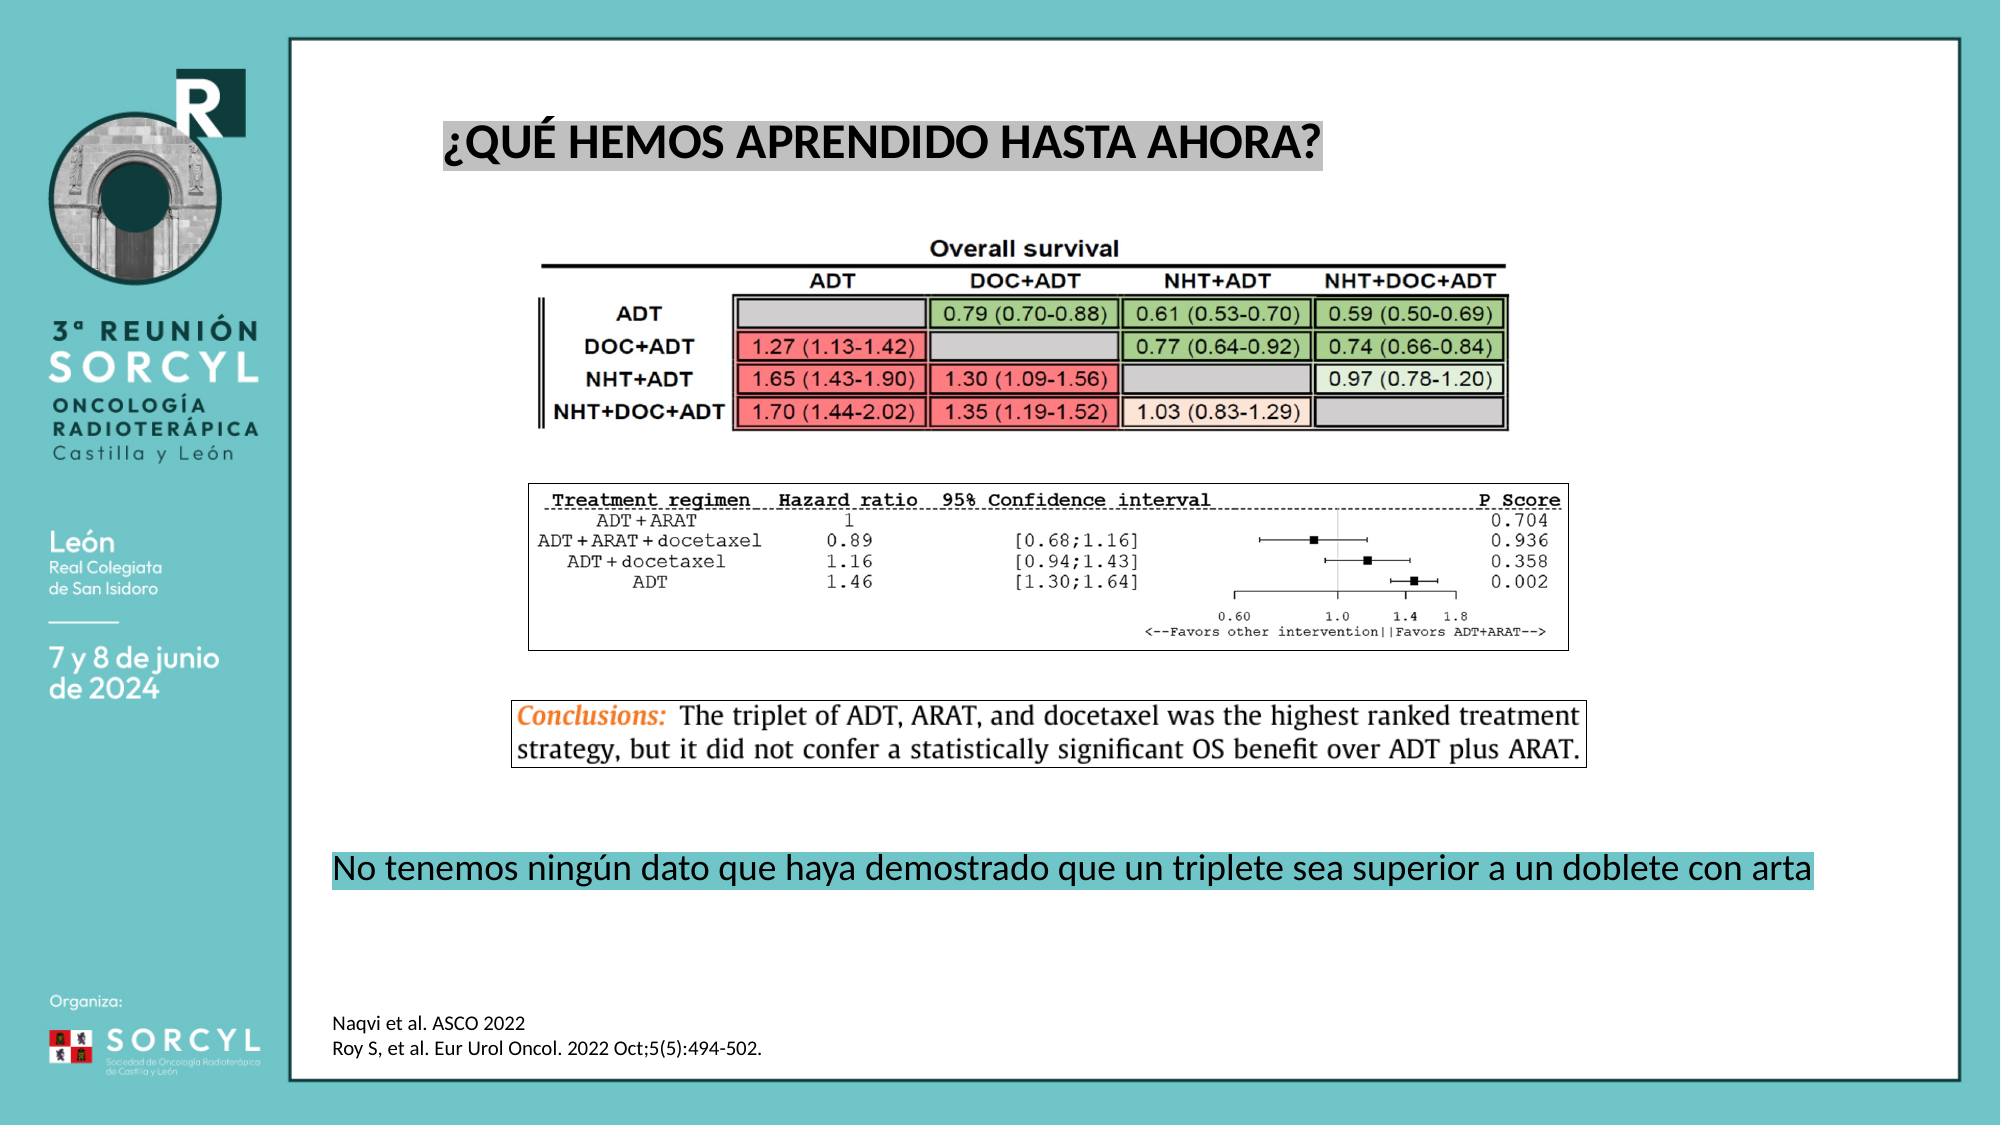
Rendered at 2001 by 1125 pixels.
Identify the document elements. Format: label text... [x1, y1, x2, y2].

text_box No tenemos ningún dato que haya demostrado que un triplete sea superior a un doblete con arta [317, 835, 1903, 896]
text_box Naqvi et al. ASCO 2022 Roy S, et al. Eur Urol Oncol. 2022 Oct;5(5):494-502. [317, 1002, 1728, 1067]
picture [0, 0, 2001, 1125]
text_box ¿QUÉ HEMOS APRENDIDO HASTA AHORA? [427, 100, 1480, 176]
